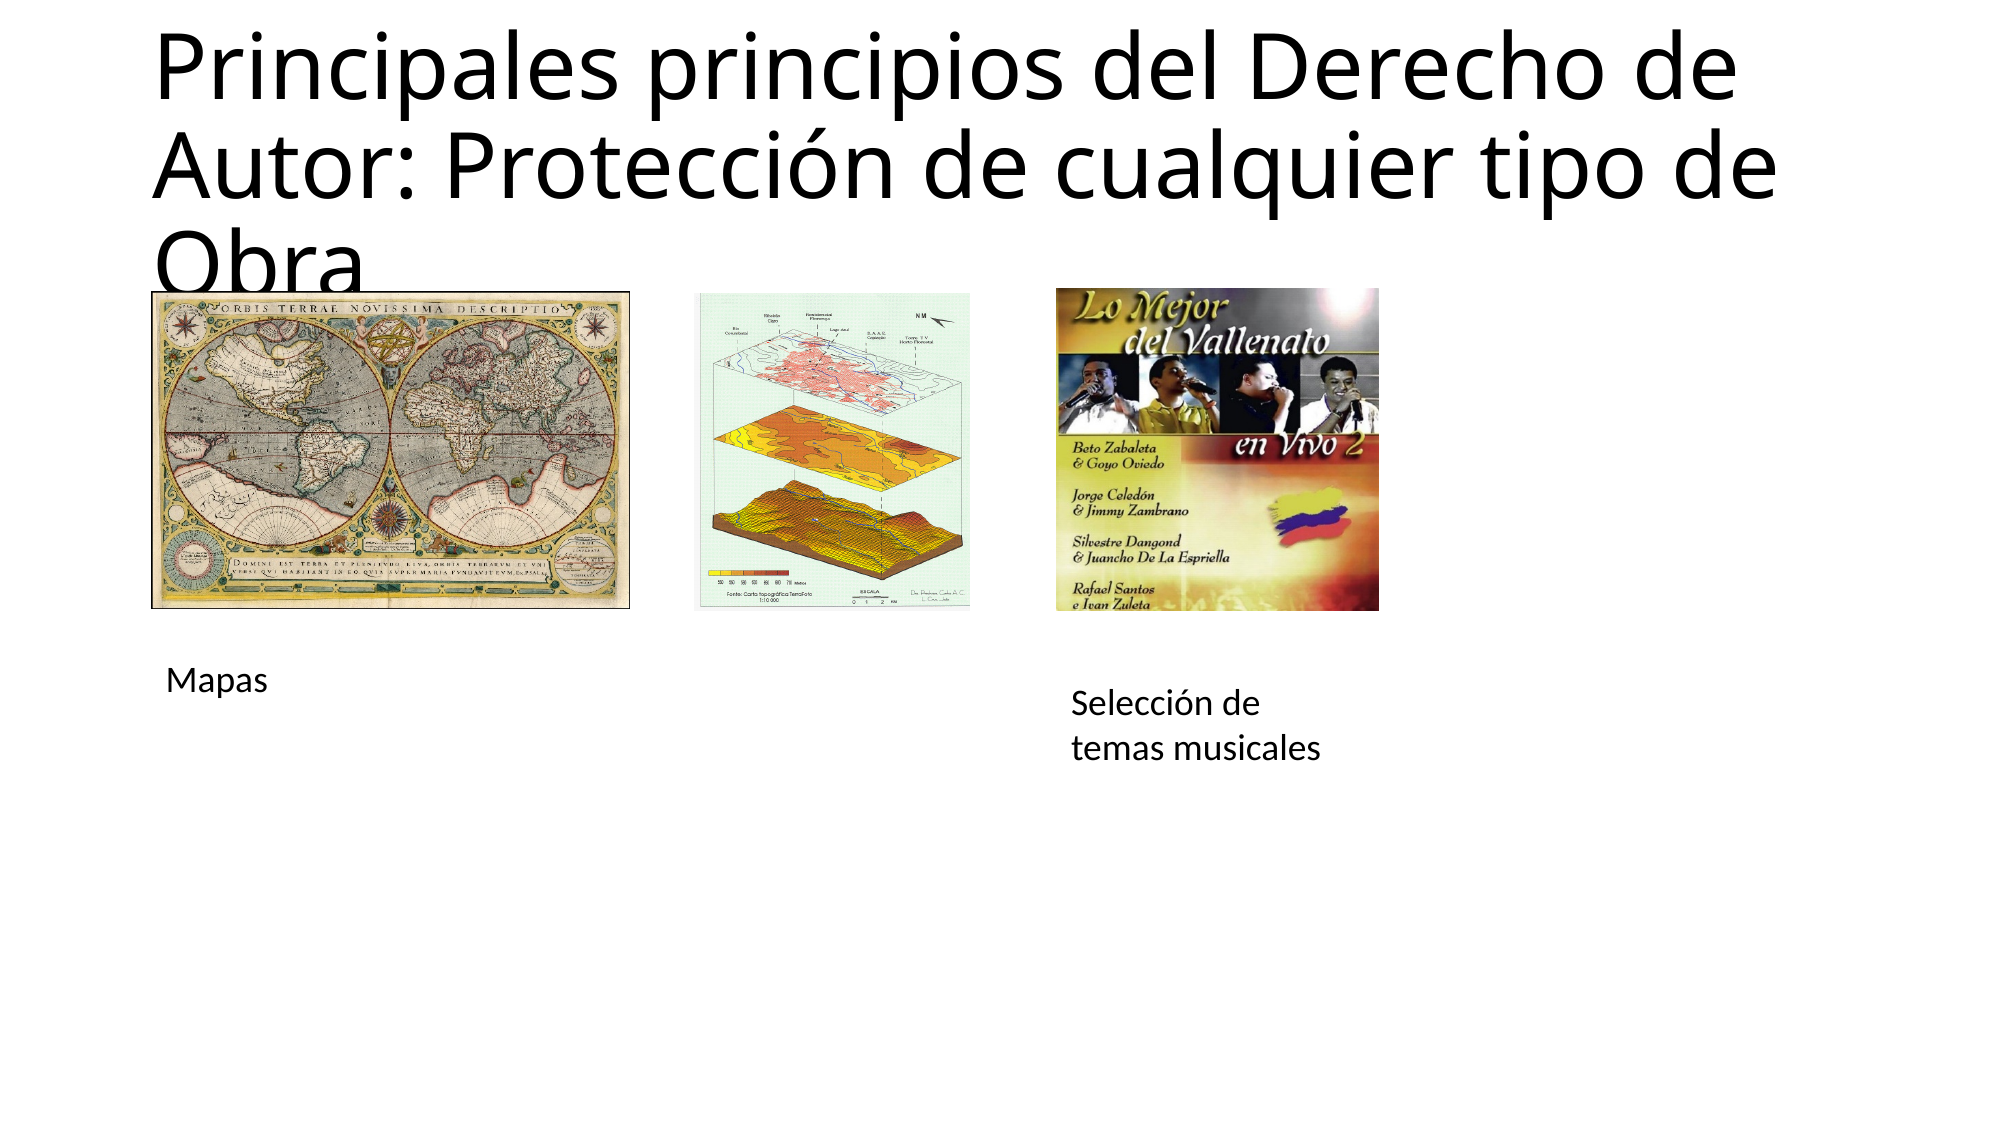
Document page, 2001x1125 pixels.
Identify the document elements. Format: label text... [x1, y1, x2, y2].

text_box Mapas [150, 647, 457, 753]
picture [694, 293, 970, 611]
picture [150, 291, 630, 609]
picture [1056, 288, 1379, 611]
text_box Selección de temas musicales [1056, 670, 1362, 776]
title Principales principios del Derecho de Autor: Protección de cualquier tipo de Obra [137, 59, 1863, 278]
